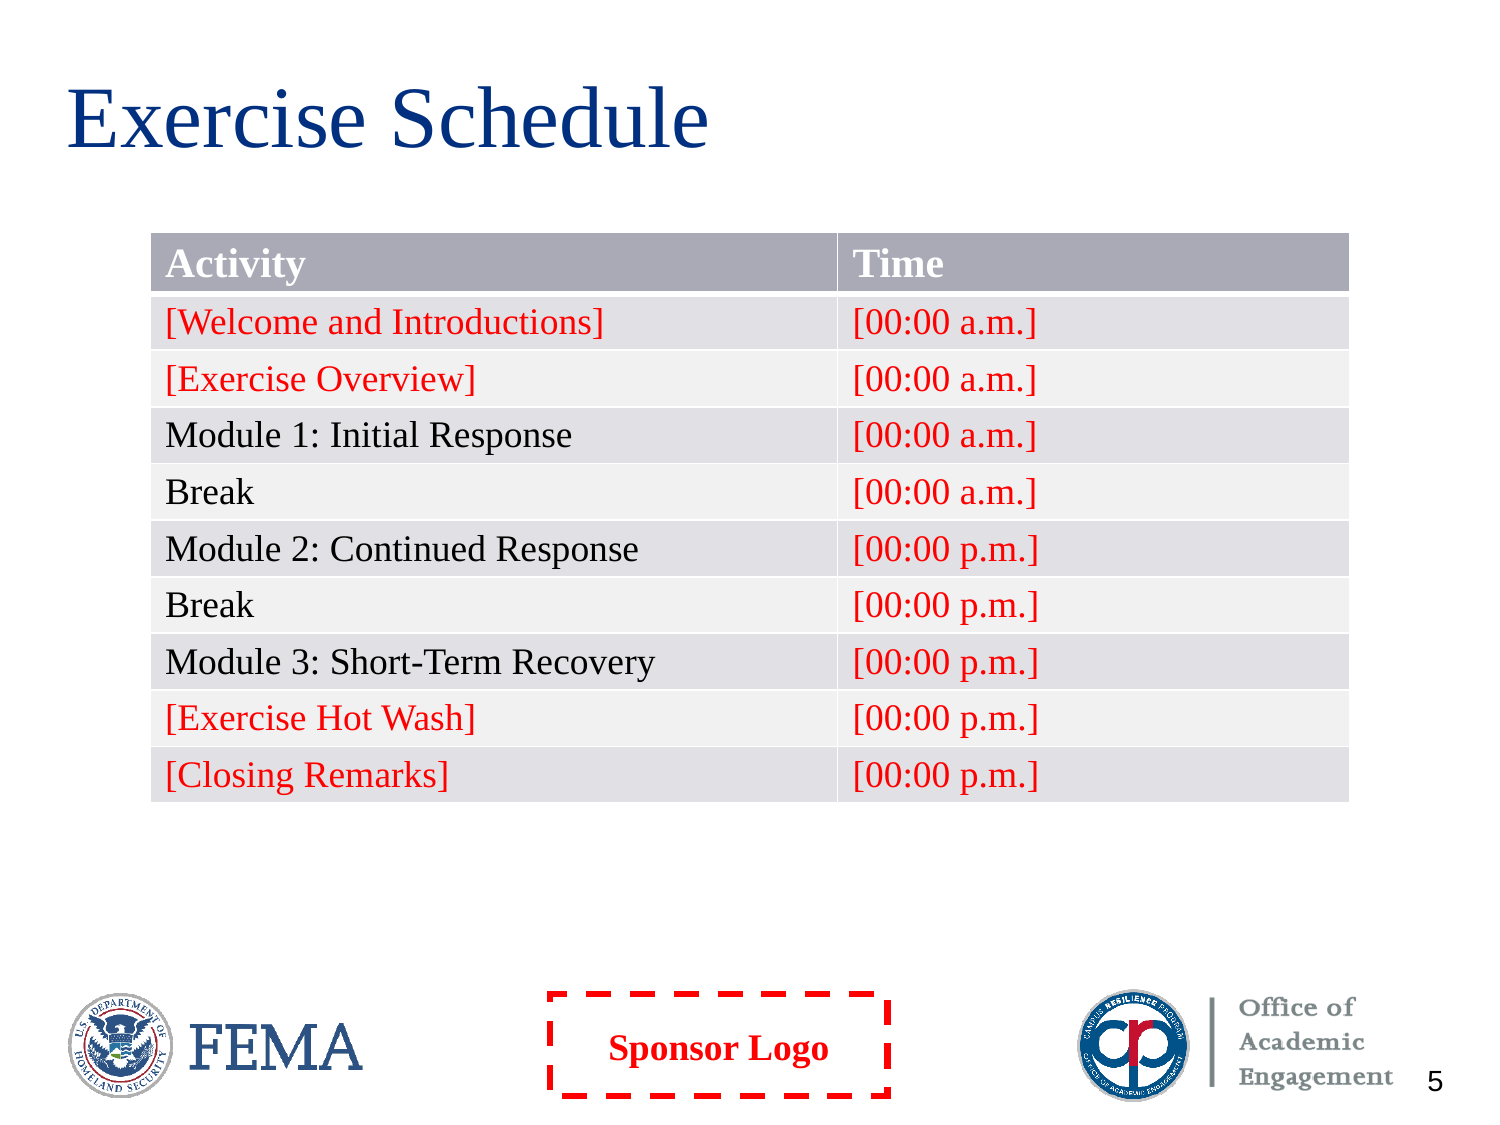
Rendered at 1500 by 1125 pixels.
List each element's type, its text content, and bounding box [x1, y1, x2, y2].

table_cell [00:00 a.m.] [838, 408, 1349, 463]
table_cell [Closing Remarks] [151, 747, 837, 802]
title Exercise Schedule [51, 0, 1278, 173]
table_cell [00:00 a.m.] [838, 297, 1349, 349]
table_cell [Exercise Overview] [151, 351, 837, 406]
table_cell Module 1: Initial Response [151, 408, 837, 463]
table_cell Module 2: Continued Response [151, 521, 837, 576]
table_cell [00:00 a.m.] [838, 464, 1349, 519]
table_cell [00:00 p.m.] [838, 747, 1349, 802]
table_header Time [838, 233, 1349, 291]
table_cell Break [151, 464, 837, 519]
table_cell [00:00 p.m.] [838, 578, 1349, 632]
table_cell Break [151, 578, 837, 632]
picture [1074, 976, 1407, 1114]
table_cell [00:00 p.m.] [838, 634, 1349, 689]
table_cell Module 3: Short-Term Recovery [151, 634, 837, 689]
table_cell [Exercise Hot Wash] [151, 691, 837, 746]
table_cell [00:00 a.m.] [838, 351, 1349, 406]
table_cell [00:00 p.m.] [838, 691, 1349, 746]
table_cell [00:00 p.m.] [838, 521, 1349, 576]
slide_number 5 [1412, 1054, 1488, 1098]
table_header Activity [151, 233, 837, 291]
picture [66, 992, 363, 1098]
table_cell [Welcome and Introductions] [151, 297, 837, 349]
